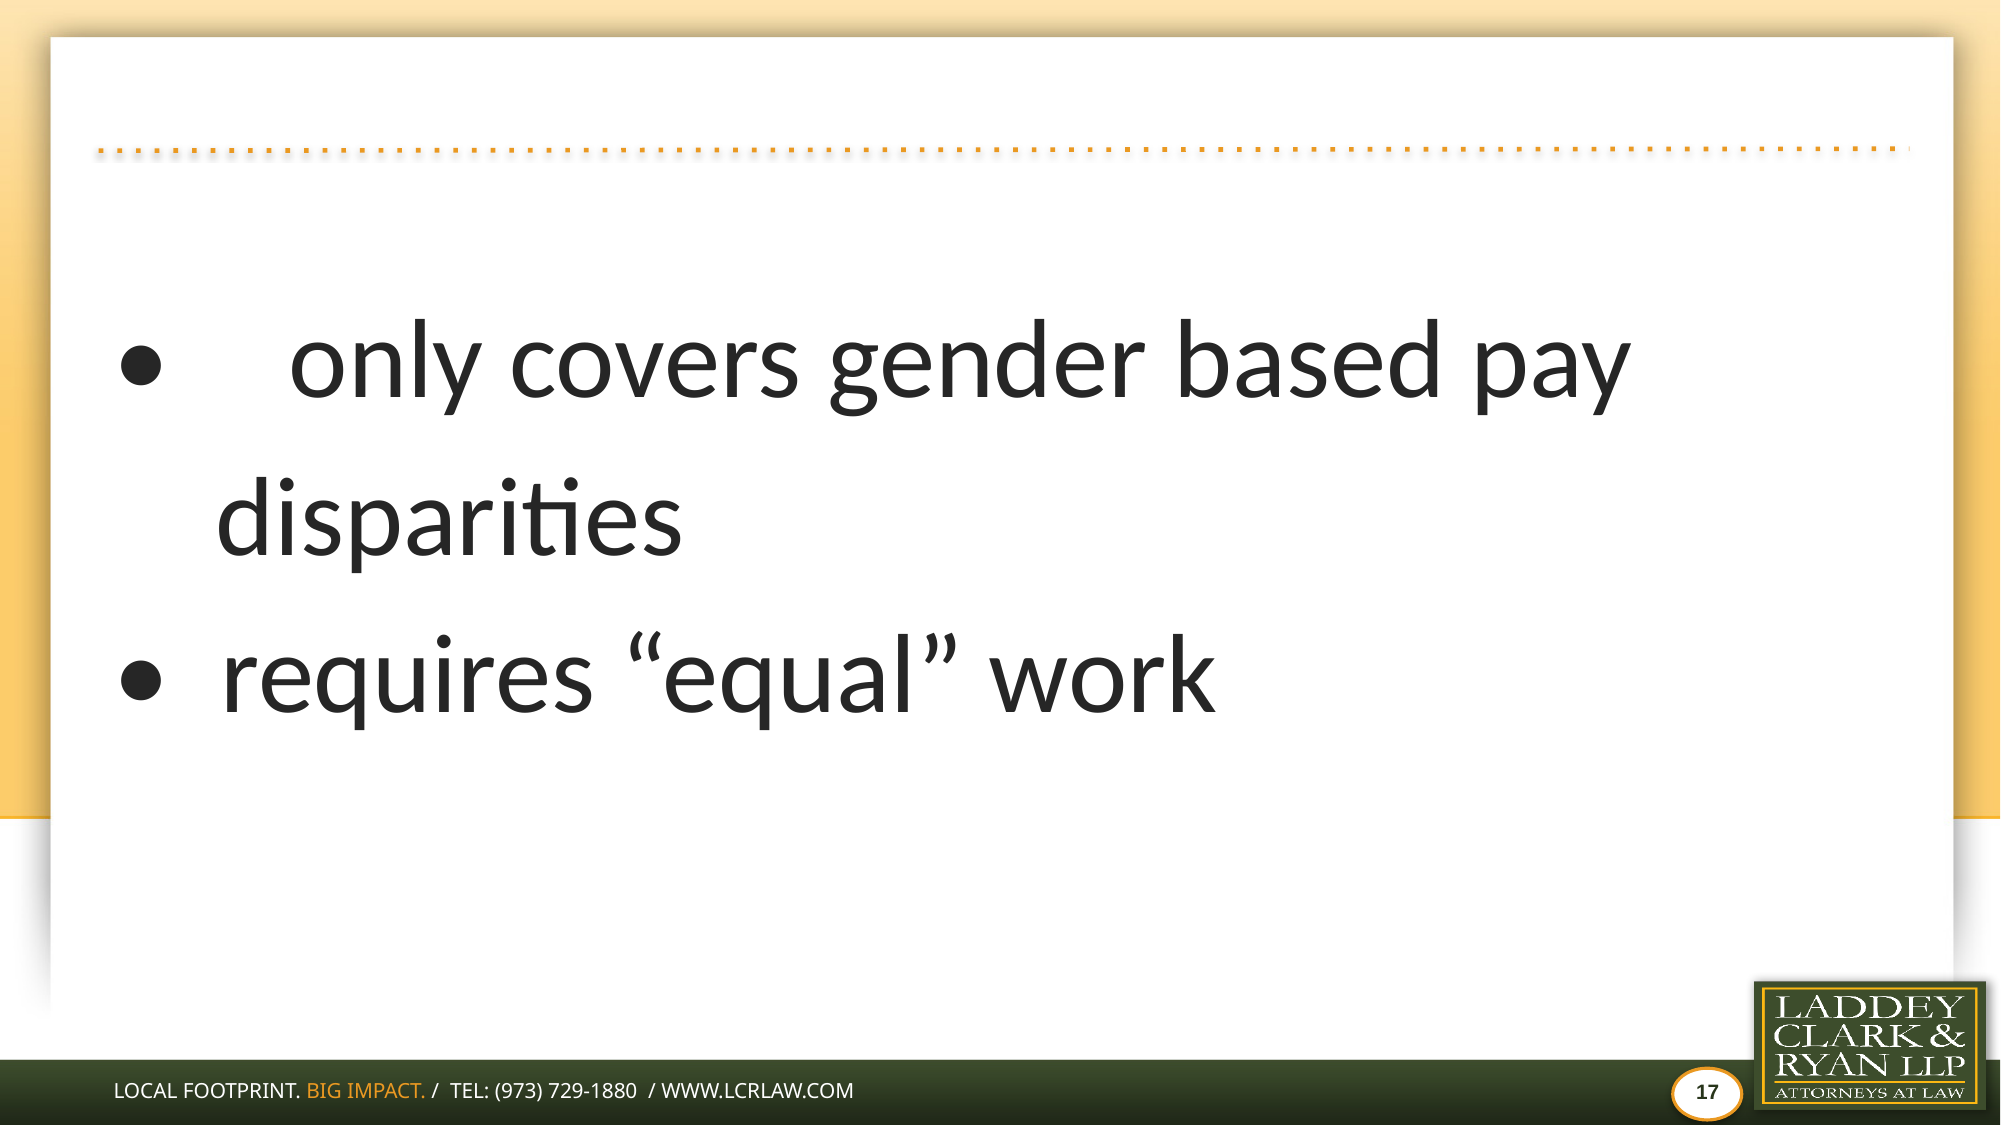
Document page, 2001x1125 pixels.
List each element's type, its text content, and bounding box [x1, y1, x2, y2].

list • only covers gender based pay disparities • requires “equal” work [98, 155, 1910, 1031]
picture [0, 0, 2001, 1125]
